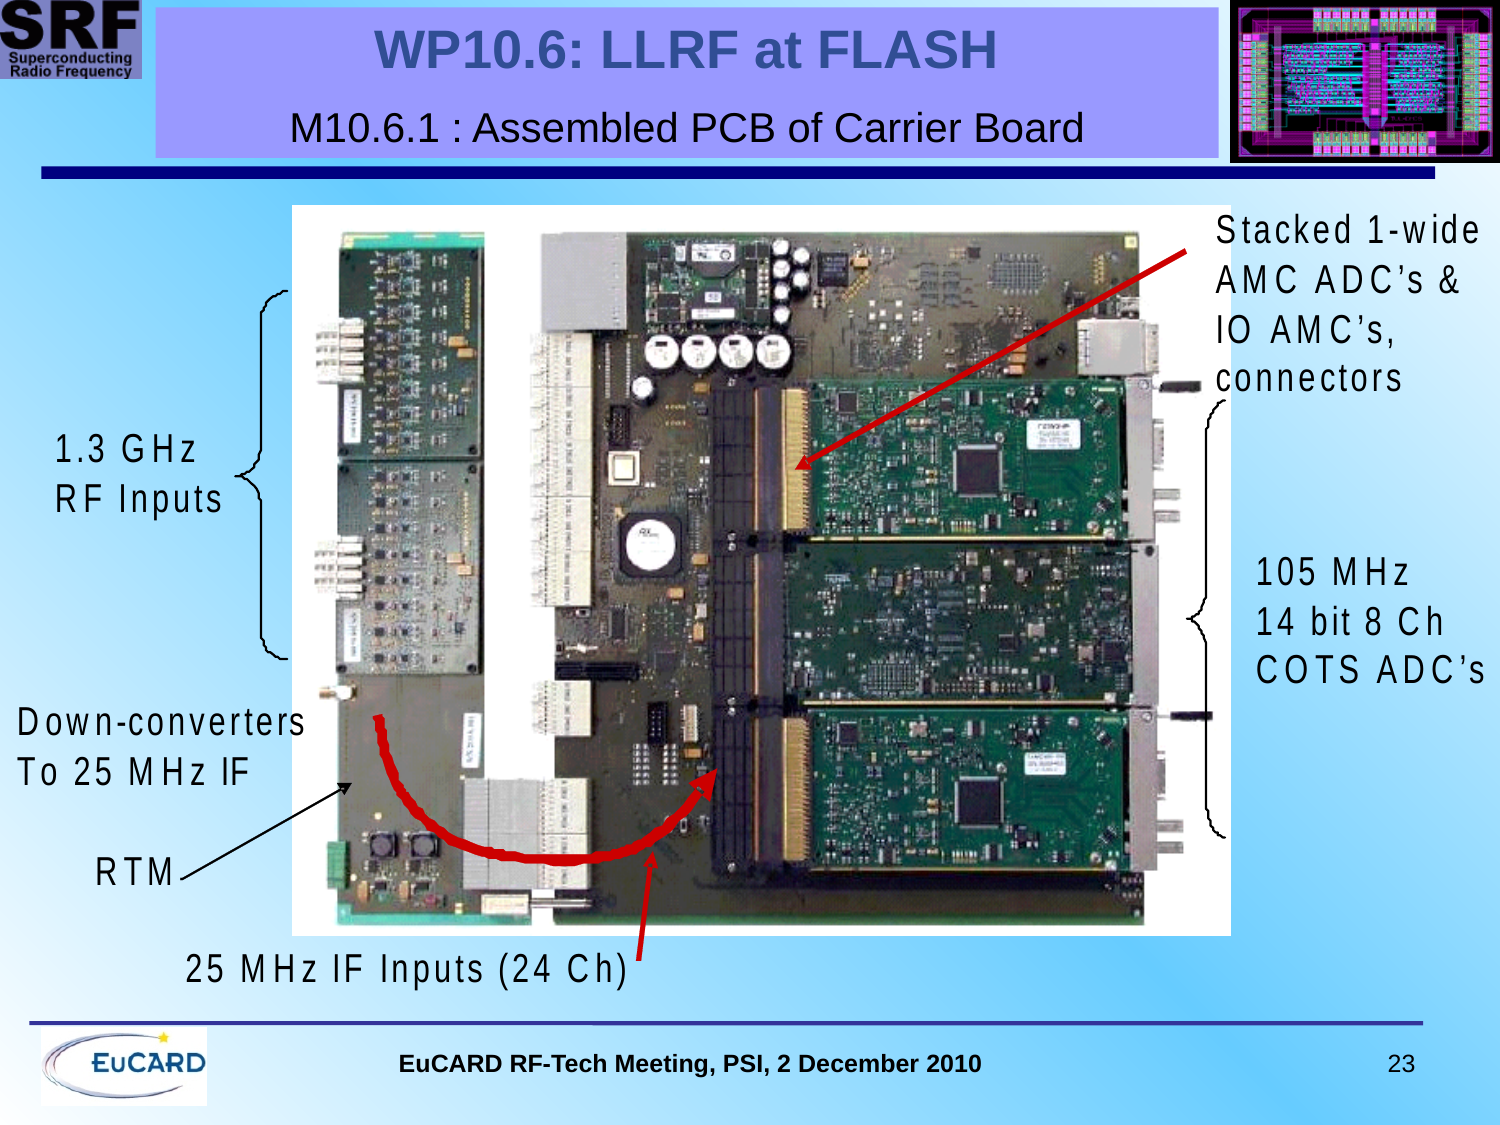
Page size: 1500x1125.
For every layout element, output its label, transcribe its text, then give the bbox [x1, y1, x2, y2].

picture [1230, 0, 1500, 164]
text_box WP10.6: LLRF at FLASH M10.6.1 : Assembled PCB of Carrier Board [155, 7, 1219, 158]
slide_number 23 [1080, 1039, 1431, 1118]
picture [0, 195, 1500, 1001]
footer EuCARD RF-Tech Meeting, PSI, 2 December 2010 [312, 1039, 1070, 1118]
picture [0, 0, 142, 79]
